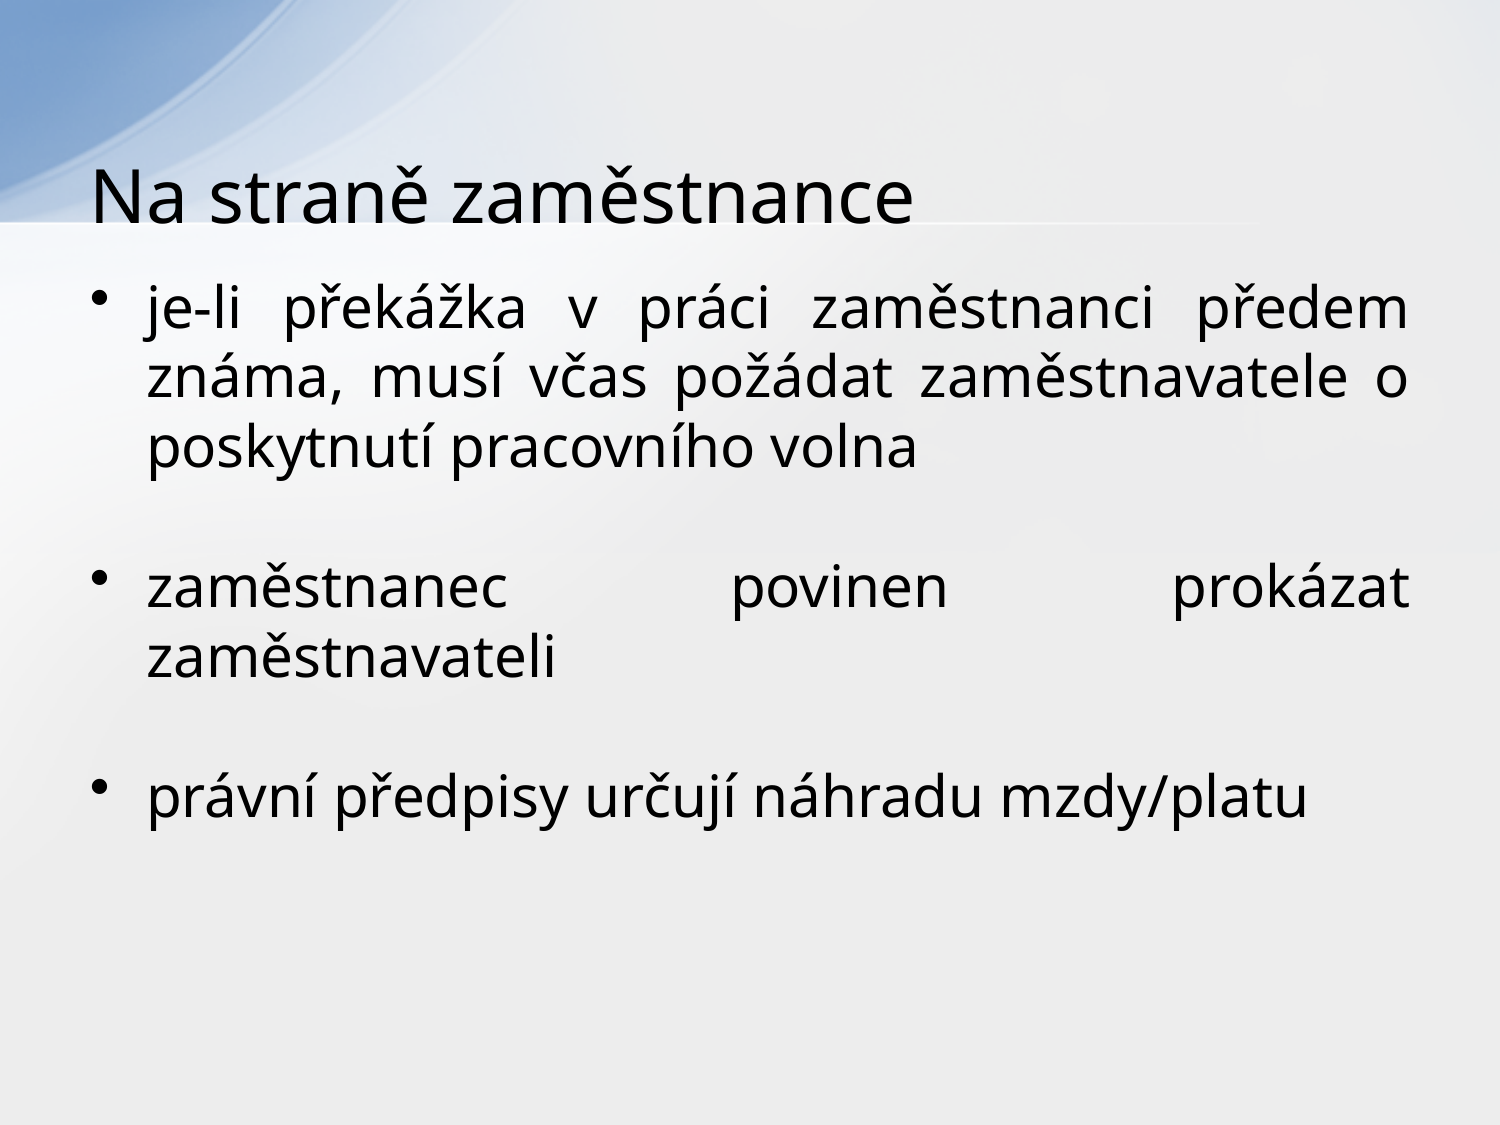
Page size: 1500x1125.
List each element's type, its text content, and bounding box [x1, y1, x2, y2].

title Na straně zaměstnance [75, 58, 1425, 247]
list je-li překážka v práci zaměstnanci předem známa, musí včas požádat zaměstnavatele o poskytnutí pracovního volna zaměstnanec povinen prokázat zaměstnavateli právní předpisy určují náhradu mzdy/platu [75, 262, 1425, 1005]
picture [0, 0, 1500, 1125]
